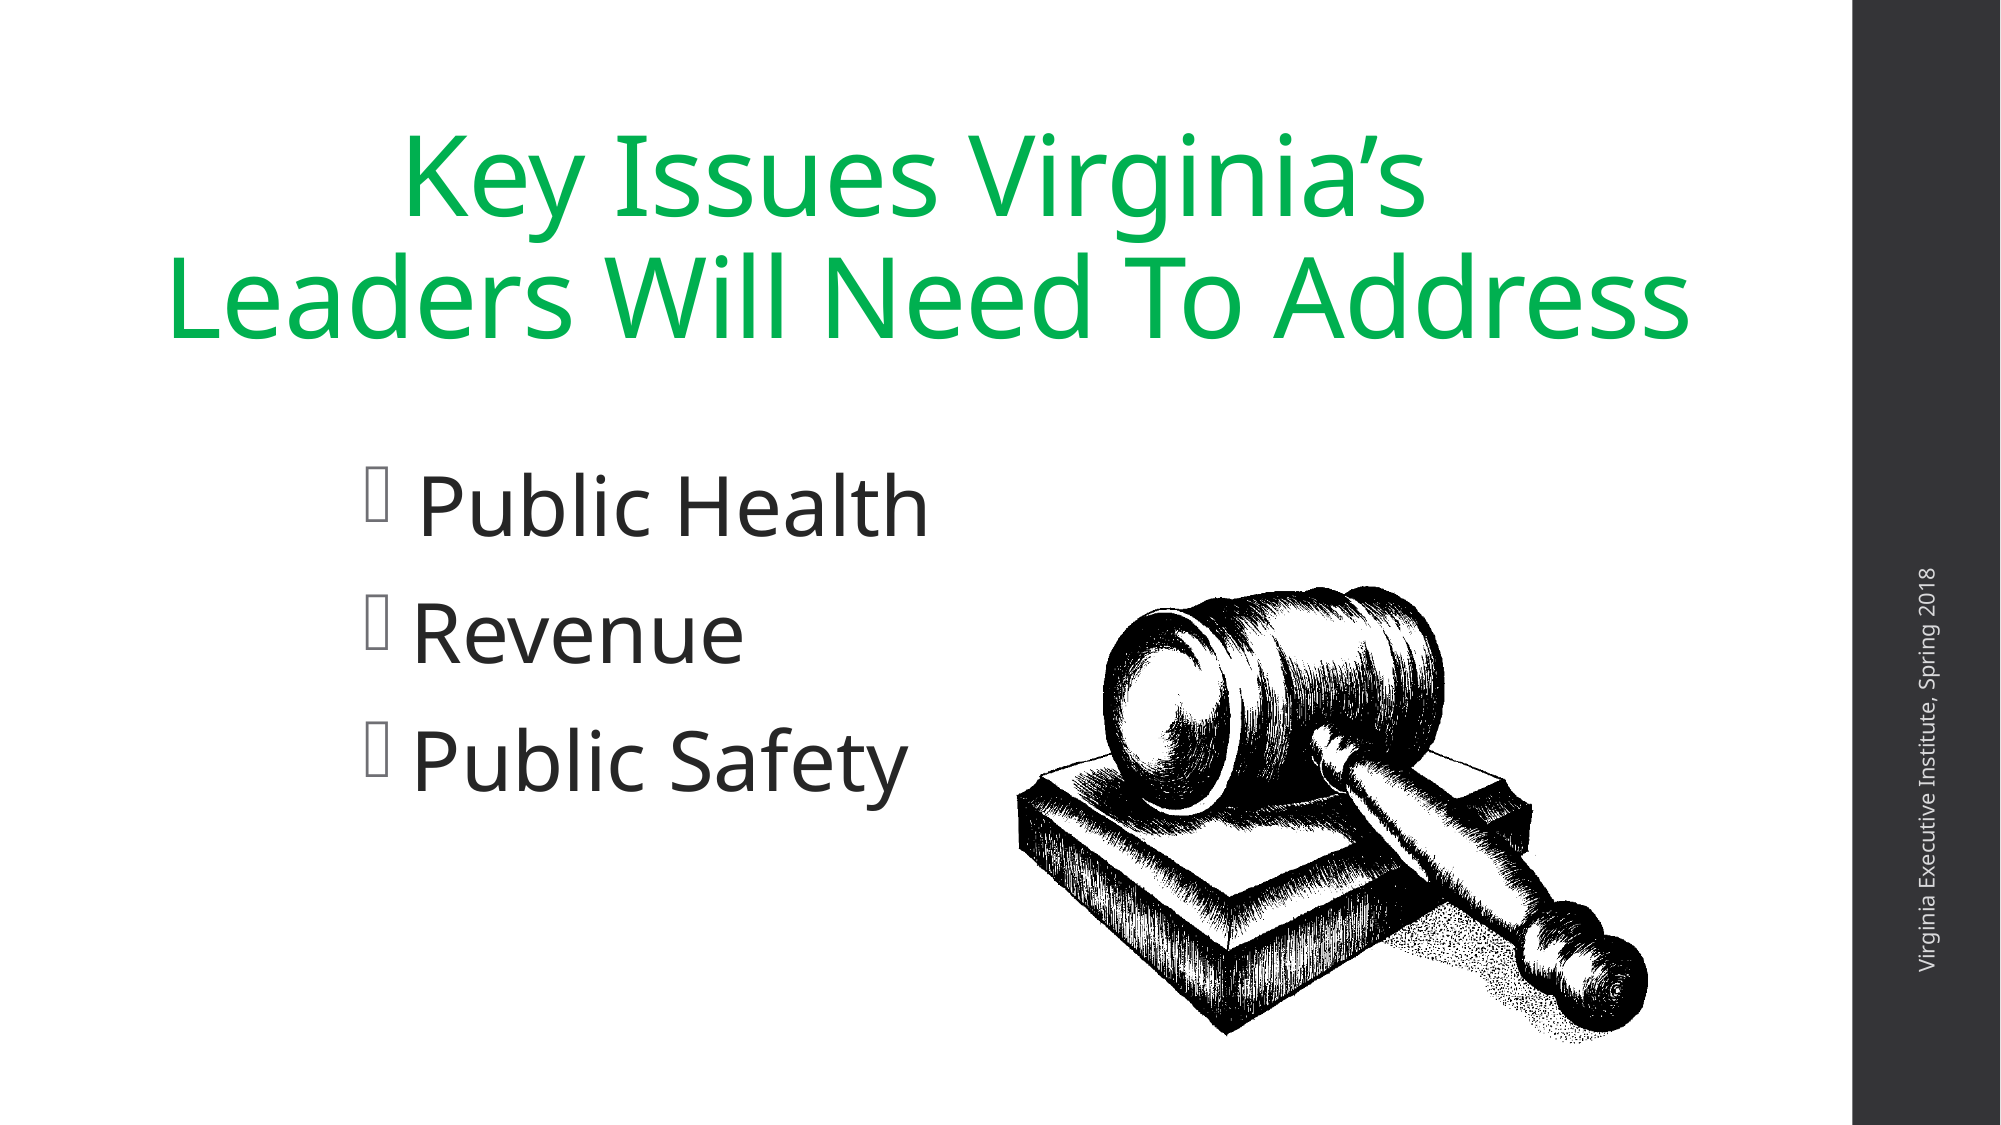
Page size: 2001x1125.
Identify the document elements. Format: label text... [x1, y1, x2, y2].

footer Virginia Executive Institute, Spring 2018 [1897, 400, 1958, 988]
list Public Health Revenue Public Safety [169, 320, 1711, 1035]
picture [983, 544, 1678, 1105]
title Key Issues Virginia’s Leaders Will Need To Address [137, 97, 1720, 370]
